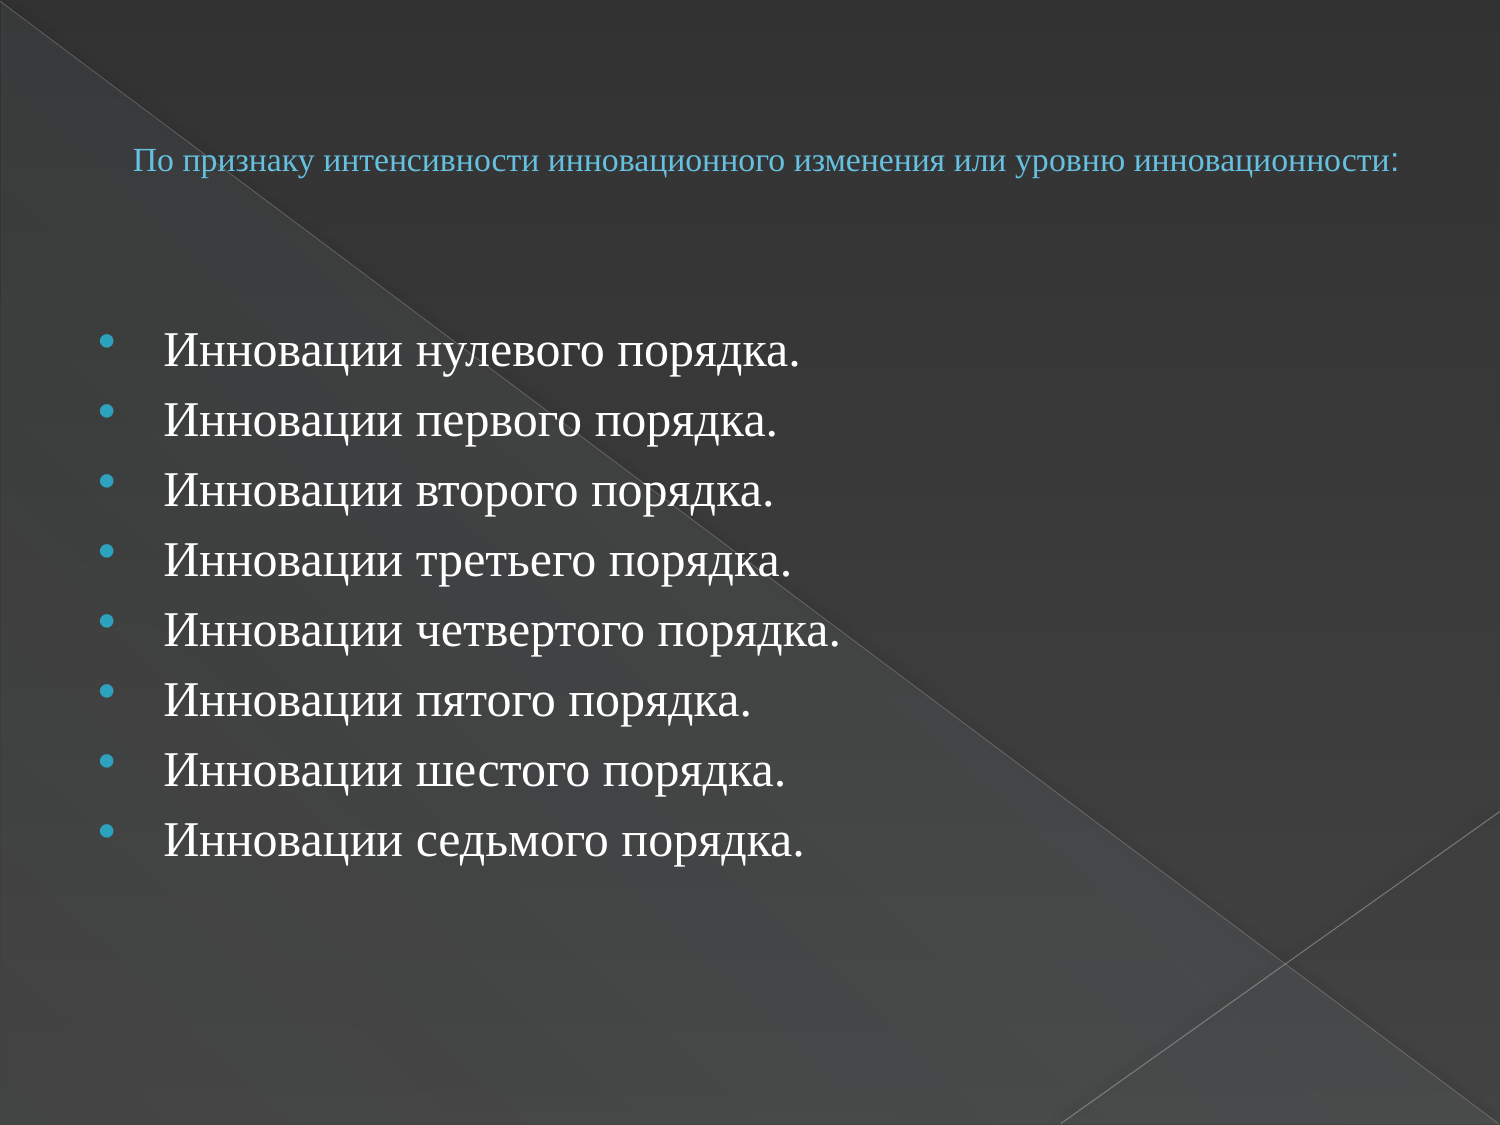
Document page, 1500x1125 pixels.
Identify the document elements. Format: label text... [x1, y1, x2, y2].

title По признаку интенсивности инновационного изменения или уровню инновационности: [75, 43, 1425, 300]
list Инновации нулевого порядка. Инновации первого порядка. Инновации второго порядка. Инновации третьего порядка. Инновации четвертого порядка. Инновации пятого порядка. Инновации шестого порядка. Инновации седьмого порядка. [75, 308, 1425, 1059]
